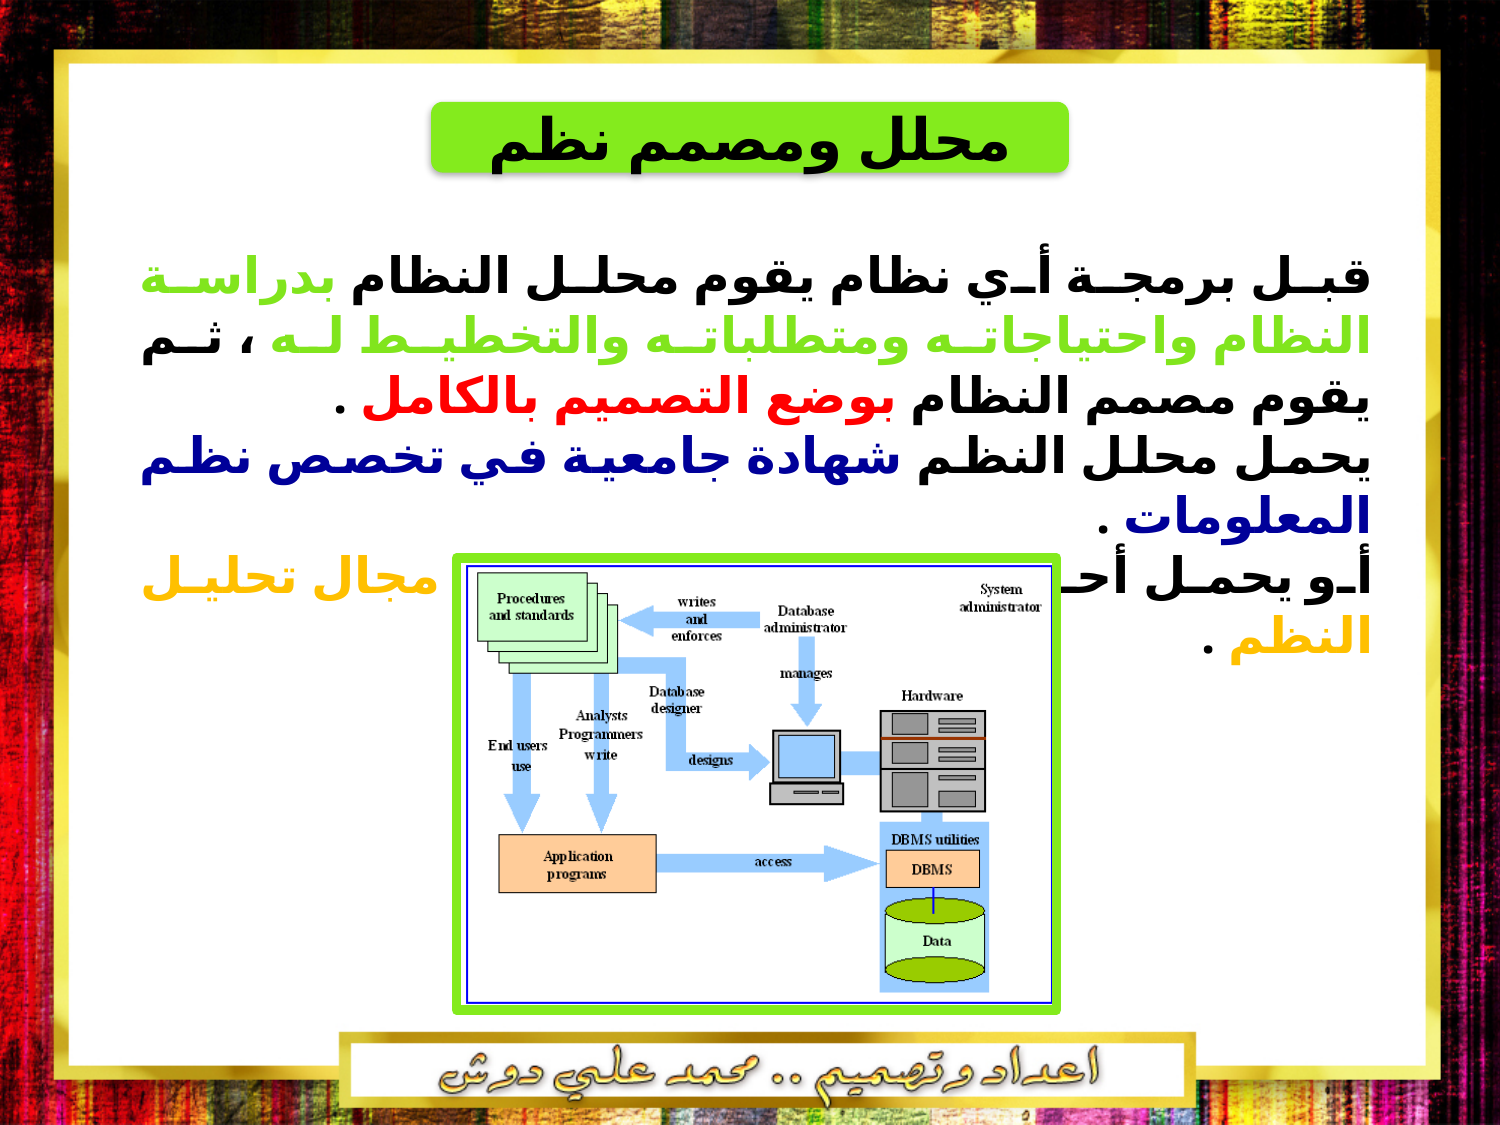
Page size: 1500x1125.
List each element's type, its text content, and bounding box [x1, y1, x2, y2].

picture [0, 0, 1500, 1125]
text_box محلل ومصمم نظم [428, 99, 1071, 175]
text_box قبل برمجة أي نظام يقوم محلل النظام بدراسة النظام واحتياجاته ومتطلباته والتخطيط له ، ثم يقوم مصمم النظام بوضع التصميم بالكامل . يحمل محلل النظم شهادة جامعية في تخصص نظم المعلومات . أو يحمل أحد الشهادات العالمية في مجال تحليل النظم . [125, 235, 1388, 671]
